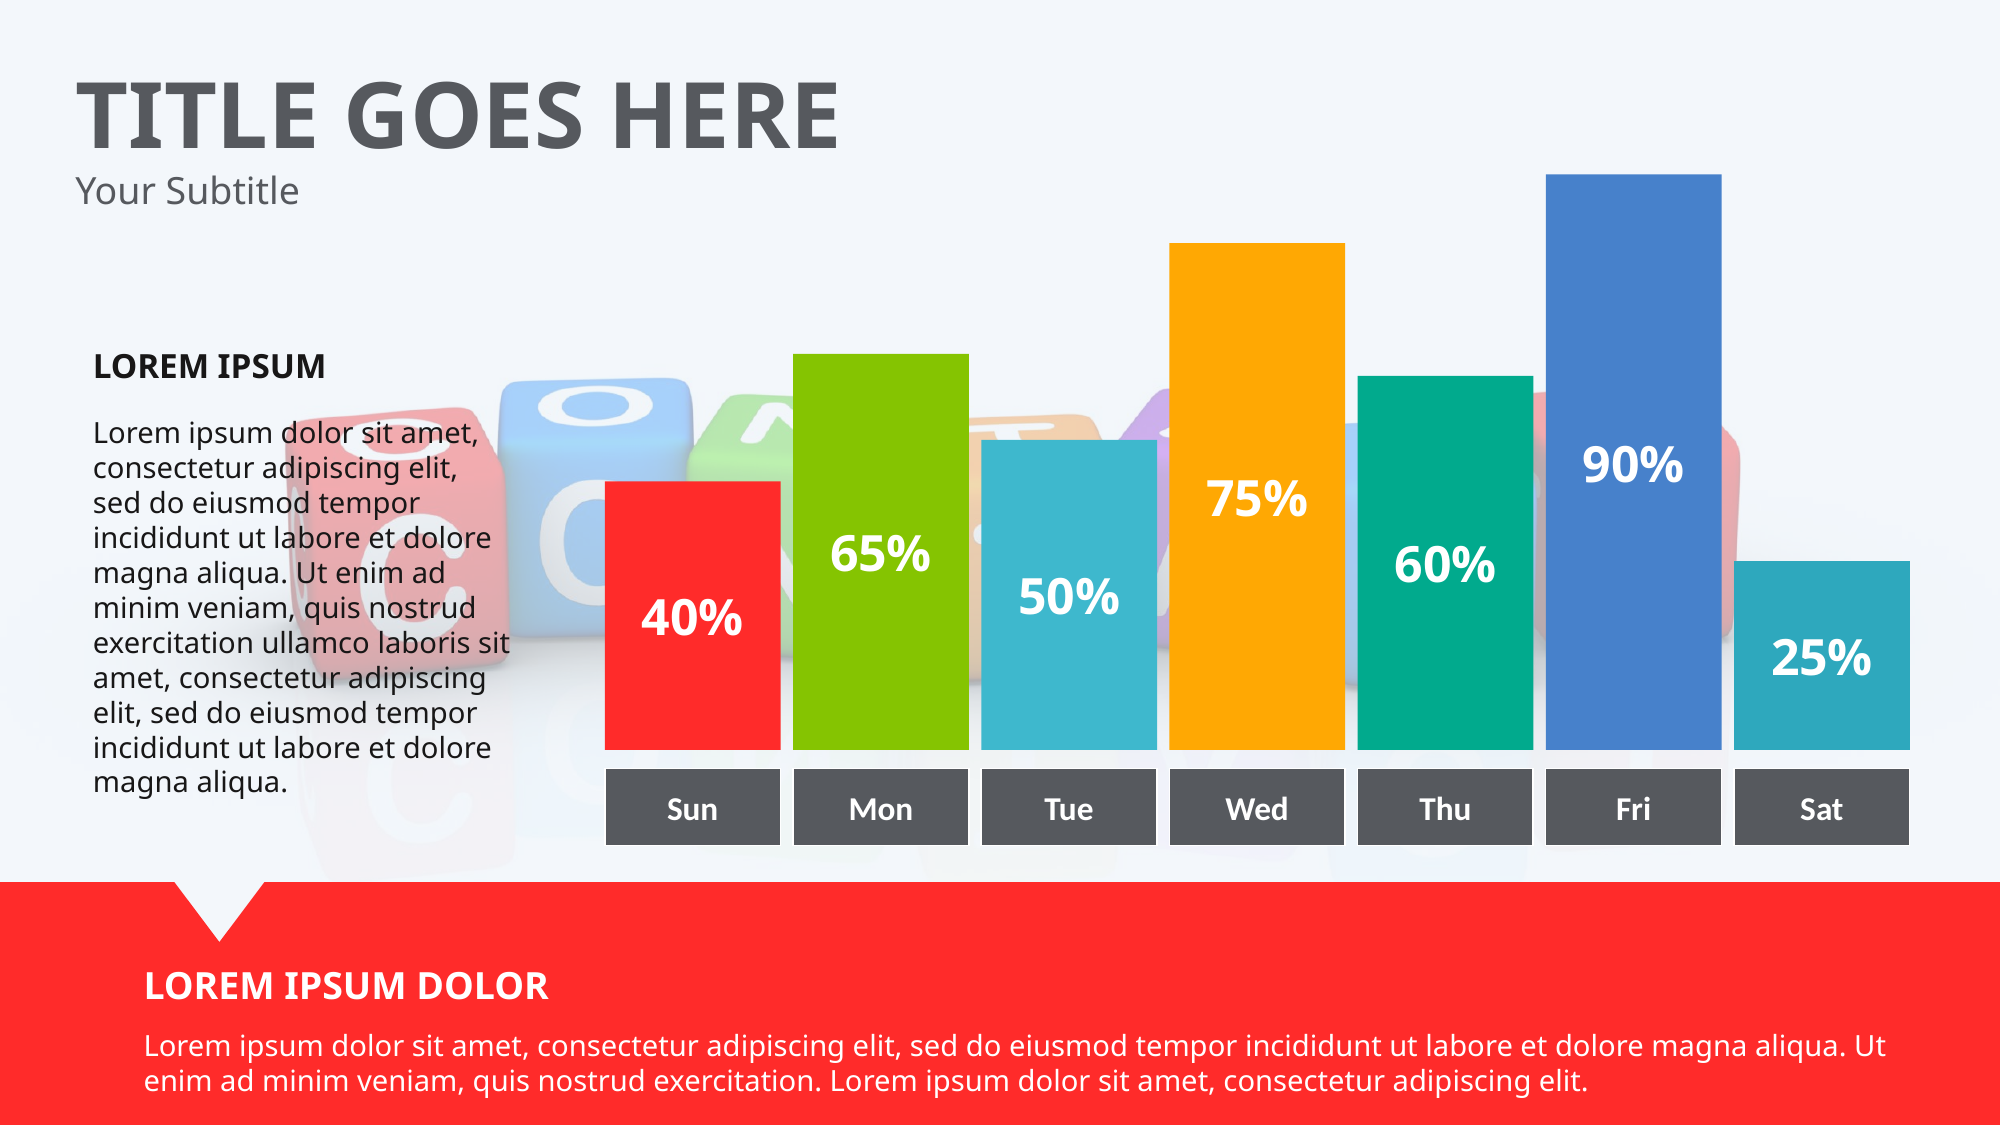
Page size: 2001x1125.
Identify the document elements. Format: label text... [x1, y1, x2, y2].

text_box Wed [1169, 768, 1346, 846]
text_box 25% [1734, 561, 1910, 750]
text_box Sat [1733, 768, 1910, 846]
text_box TITLE GOES HERE Your Subtitle [60, 49, 1036, 220]
text_box Sun [604, 768, 781, 846]
text_box Mon [792, 768, 969, 846]
text_box 50% [981, 439, 1158, 750]
text_box Fri [1545, 768, 1722, 846]
text_box 75% [1169, 243, 1346, 750]
text_box 40% [604, 481, 781, 750]
text_box LOREM IPSUM DOLOR Lorem ipsum dolor sit amet, consectetur adipiscing elit, sed do eiusmod tempor incididunt ut labore et dolore magna aliqua. Ut enim ad minim veniam, quis nostrud exercitation. Lorem ipsum dolor sit amet, consectetur adipiscing elit. [128, 954, 1940, 1105]
text_box Tue [981, 768, 1157, 846]
text_box 65% [793, 353, 969, 750]
text_box Thu [1357, 768, 1534, 846]
text_box [0, 881, 2000, 1125]
text_box 90% [1545, 174, 1722, 750]
text_box LOREM IPSUM Lorem ipsum dolor sit amet, consectetur adipiscing elit, sed do eiusmod tempor incididunt ut labore et dolore magna aliqua. Ut enim ad minim veniam, quis nostrud exercitation ullamco laboris sit amet, consectetur adipiscing elit, sed do eiusmod tempor incididunt ut labore et dolore magna aliqua. [78, 337, 529, 807]
text_box 60% [1357, 375, 1534, 750]
